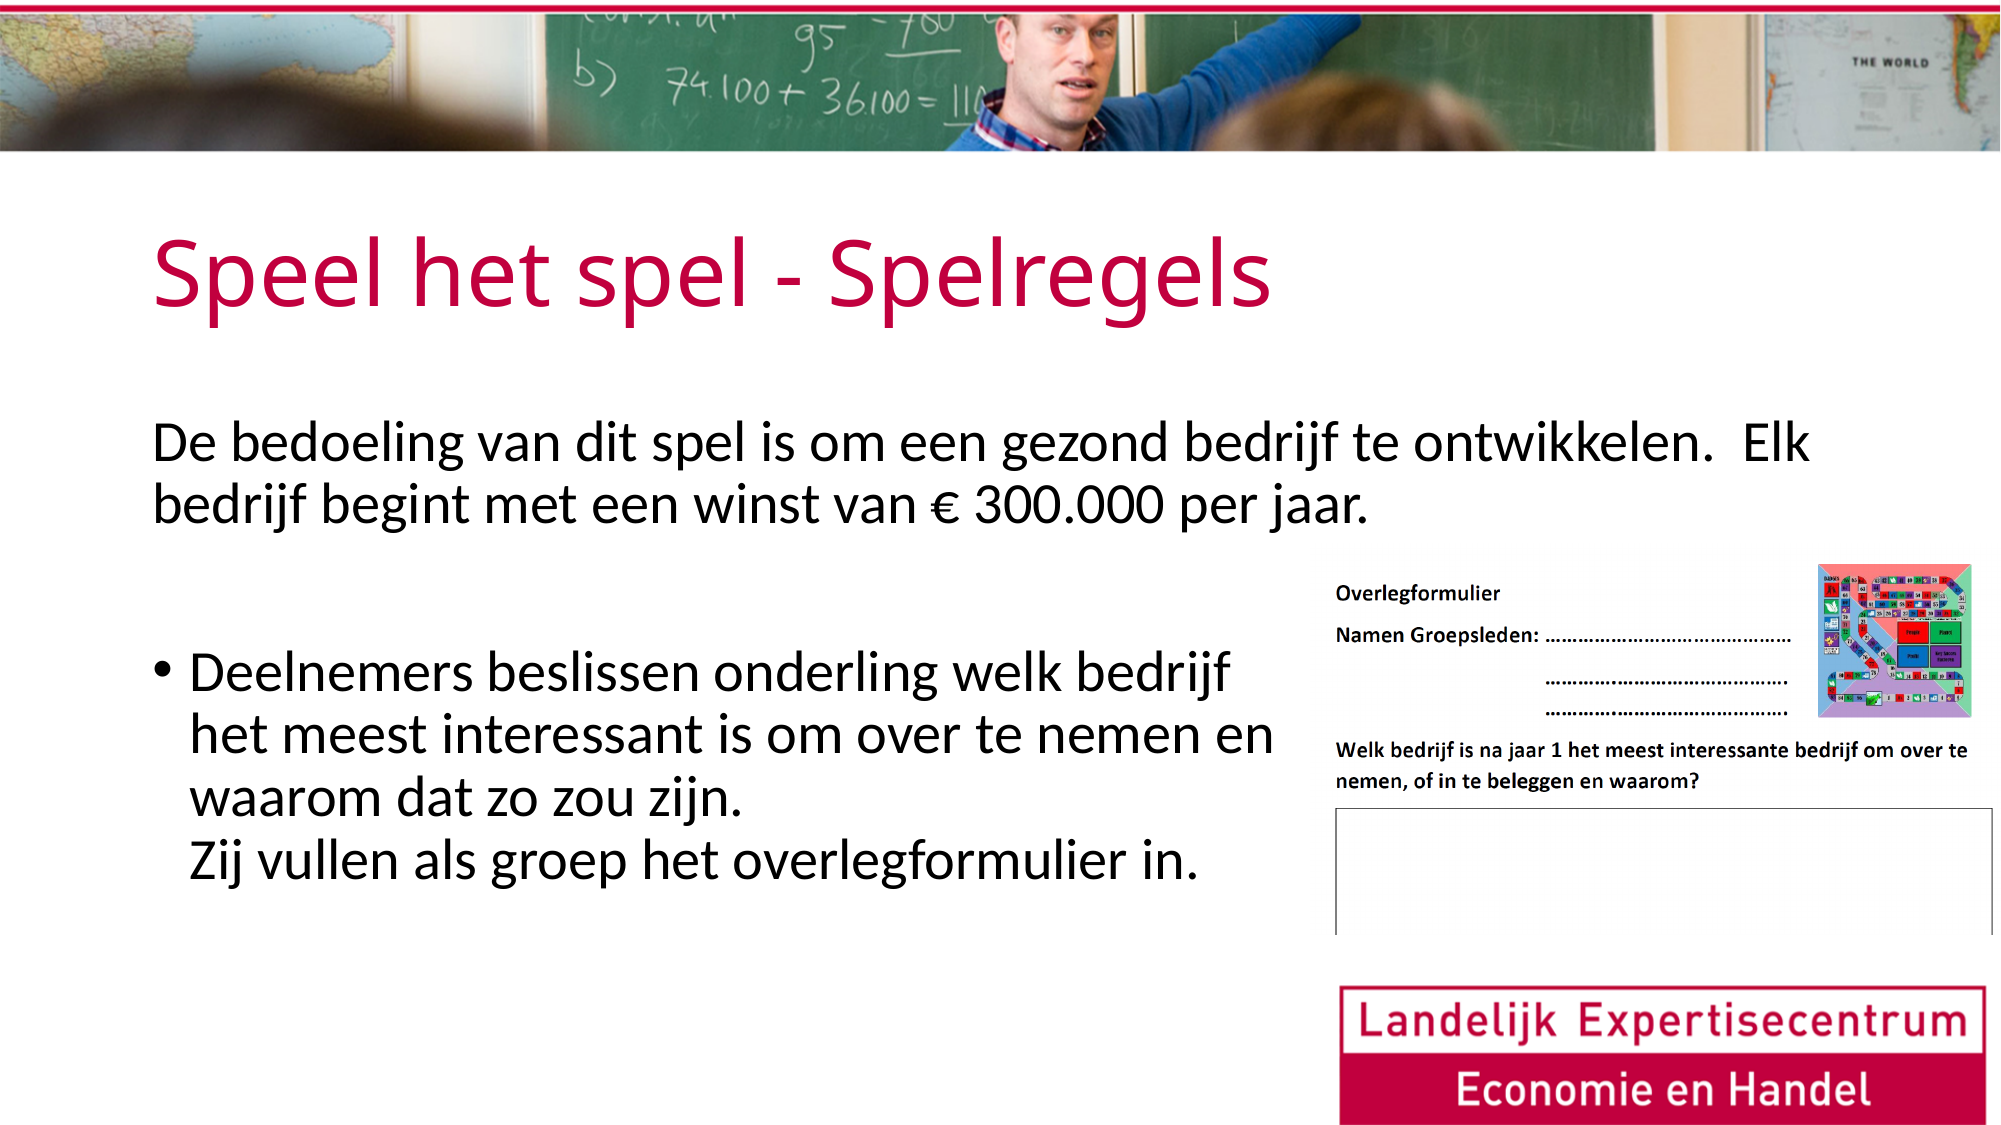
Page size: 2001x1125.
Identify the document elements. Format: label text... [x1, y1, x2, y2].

title Speel het spel - Spelregels [137, 168, 1863, 386]
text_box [1310, 543, 2000, 935]
list De bedoeling van dit spel is om een gezond bedrijf te ontwikkelen. Elk bedrijf begint met een winst van € 300.000 per jaar. Deelnemers beslissen onderling welk bedrijf het meest interessant is om over te nemen en waarom dat zo zou zijn. Zij vullen als groep het overlegformulier in. [137, 403, 1863, 1014]
picture [0, 0, 2001, 1125]
